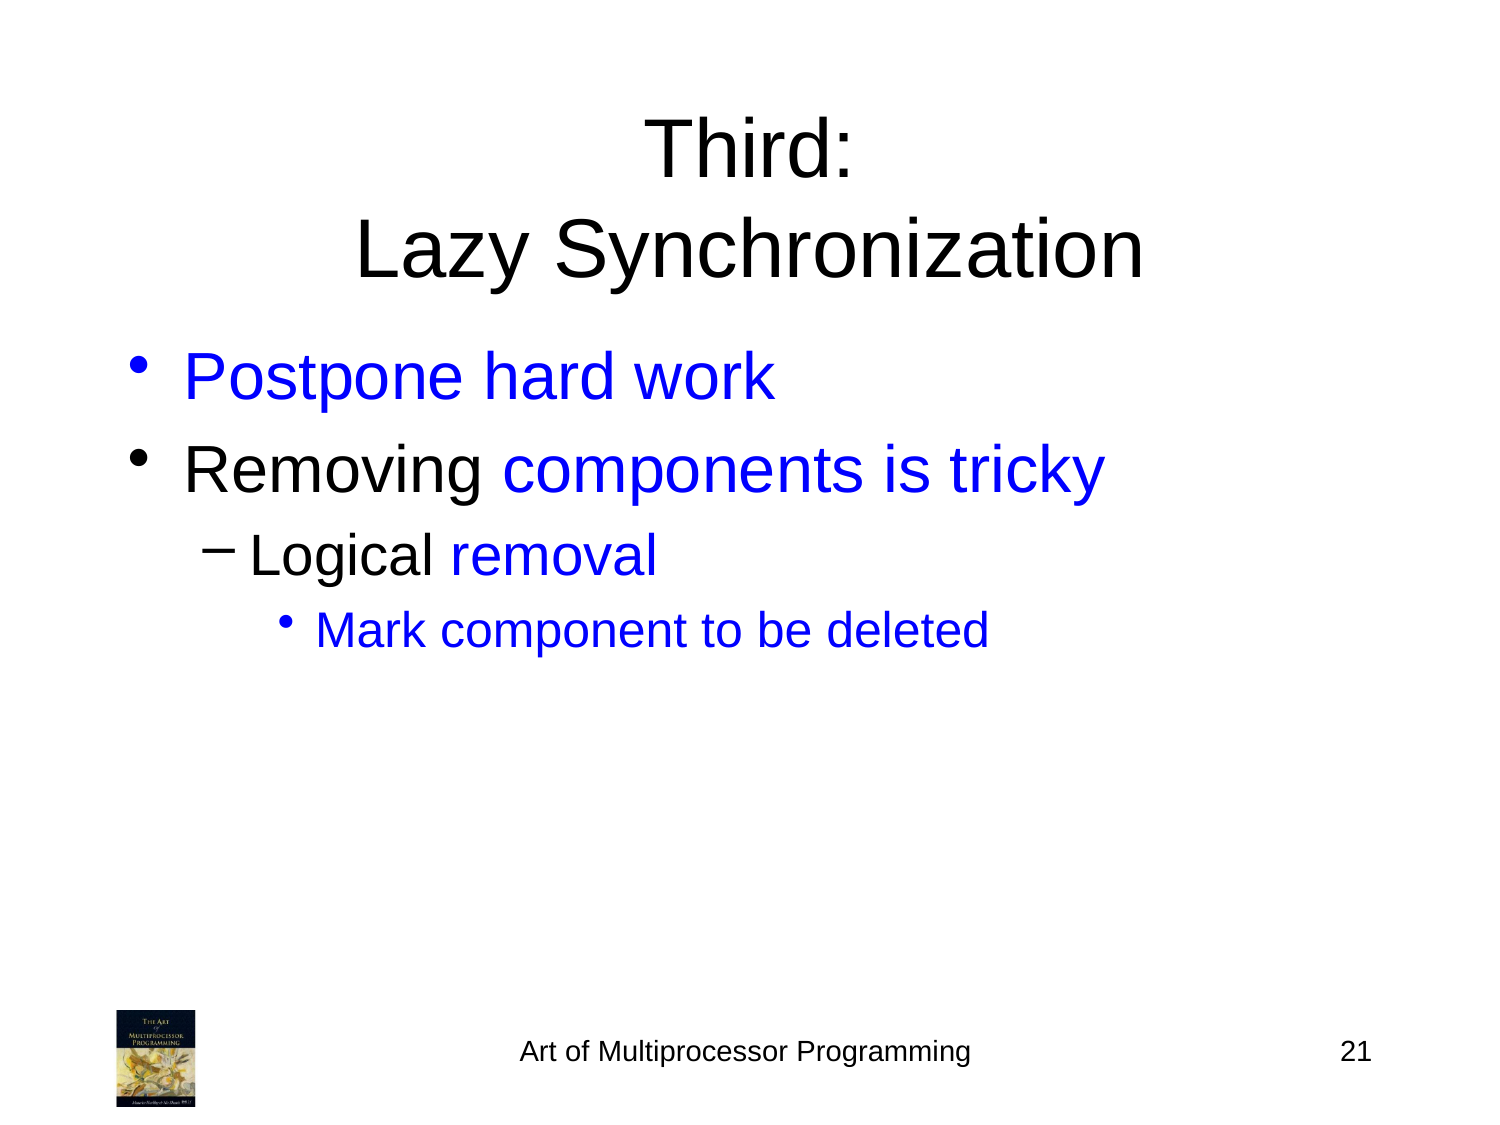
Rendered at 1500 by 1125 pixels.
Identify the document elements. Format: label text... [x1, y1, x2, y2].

list Postpone hard work Removing components is tricky Logical removal Mark component to be deleted [112, 324, 1388, 1001]
title Third: Lazy Synchronization [112, 99, 1388, 288]
slide_number 21 [1074, 1024, 1388, 1101]
picture [107, 1010, 204, 1107]
footer Art of Multiprocessor Programming [464, 1024, 1028, 1101]
